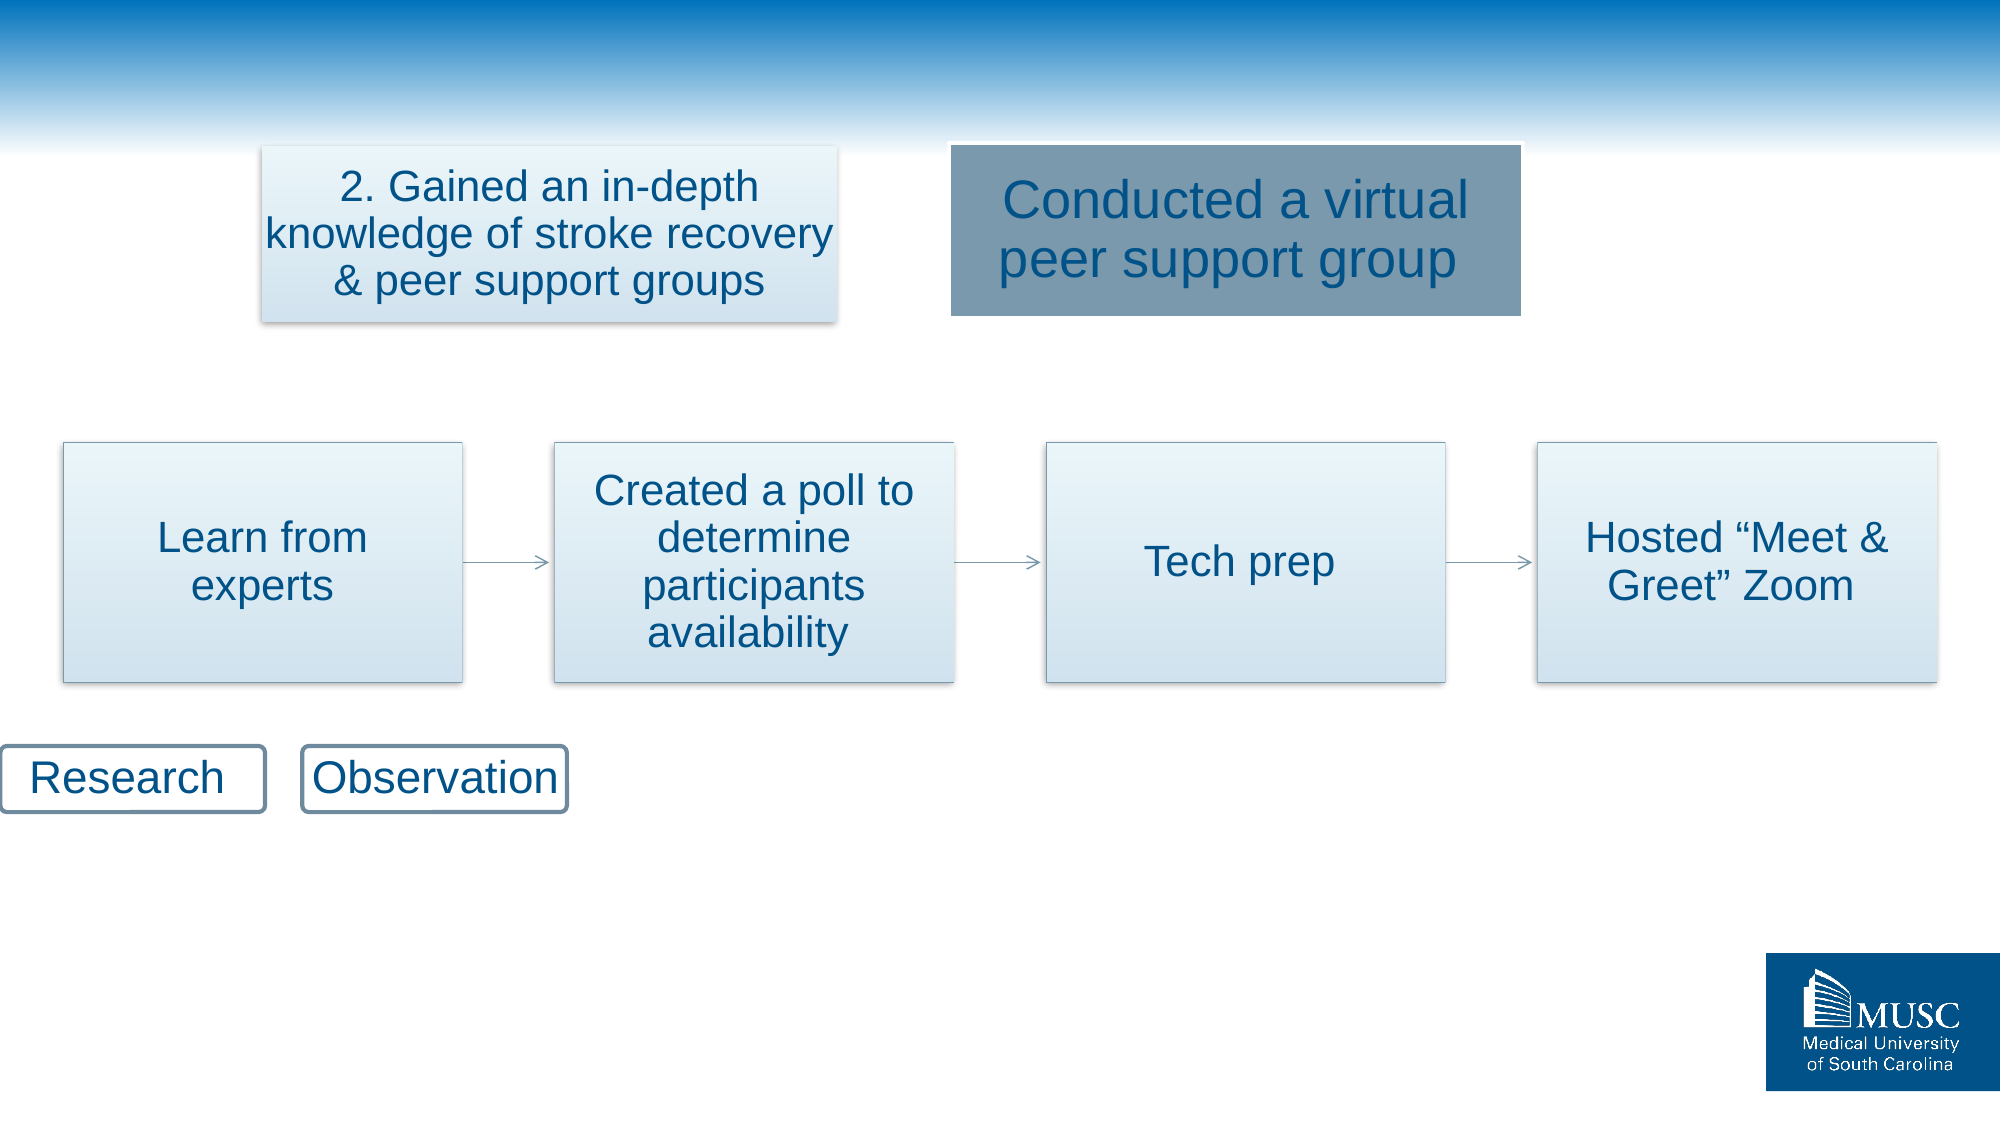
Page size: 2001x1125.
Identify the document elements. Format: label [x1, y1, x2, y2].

text_box [0, 679, 568, 879]
text_box [948, 142, 1524, 319]
text_box [262, 146, 838, 323]
picture [1773, 949, 1988, 1100]
text_box [62, 345, 1938, 780]
